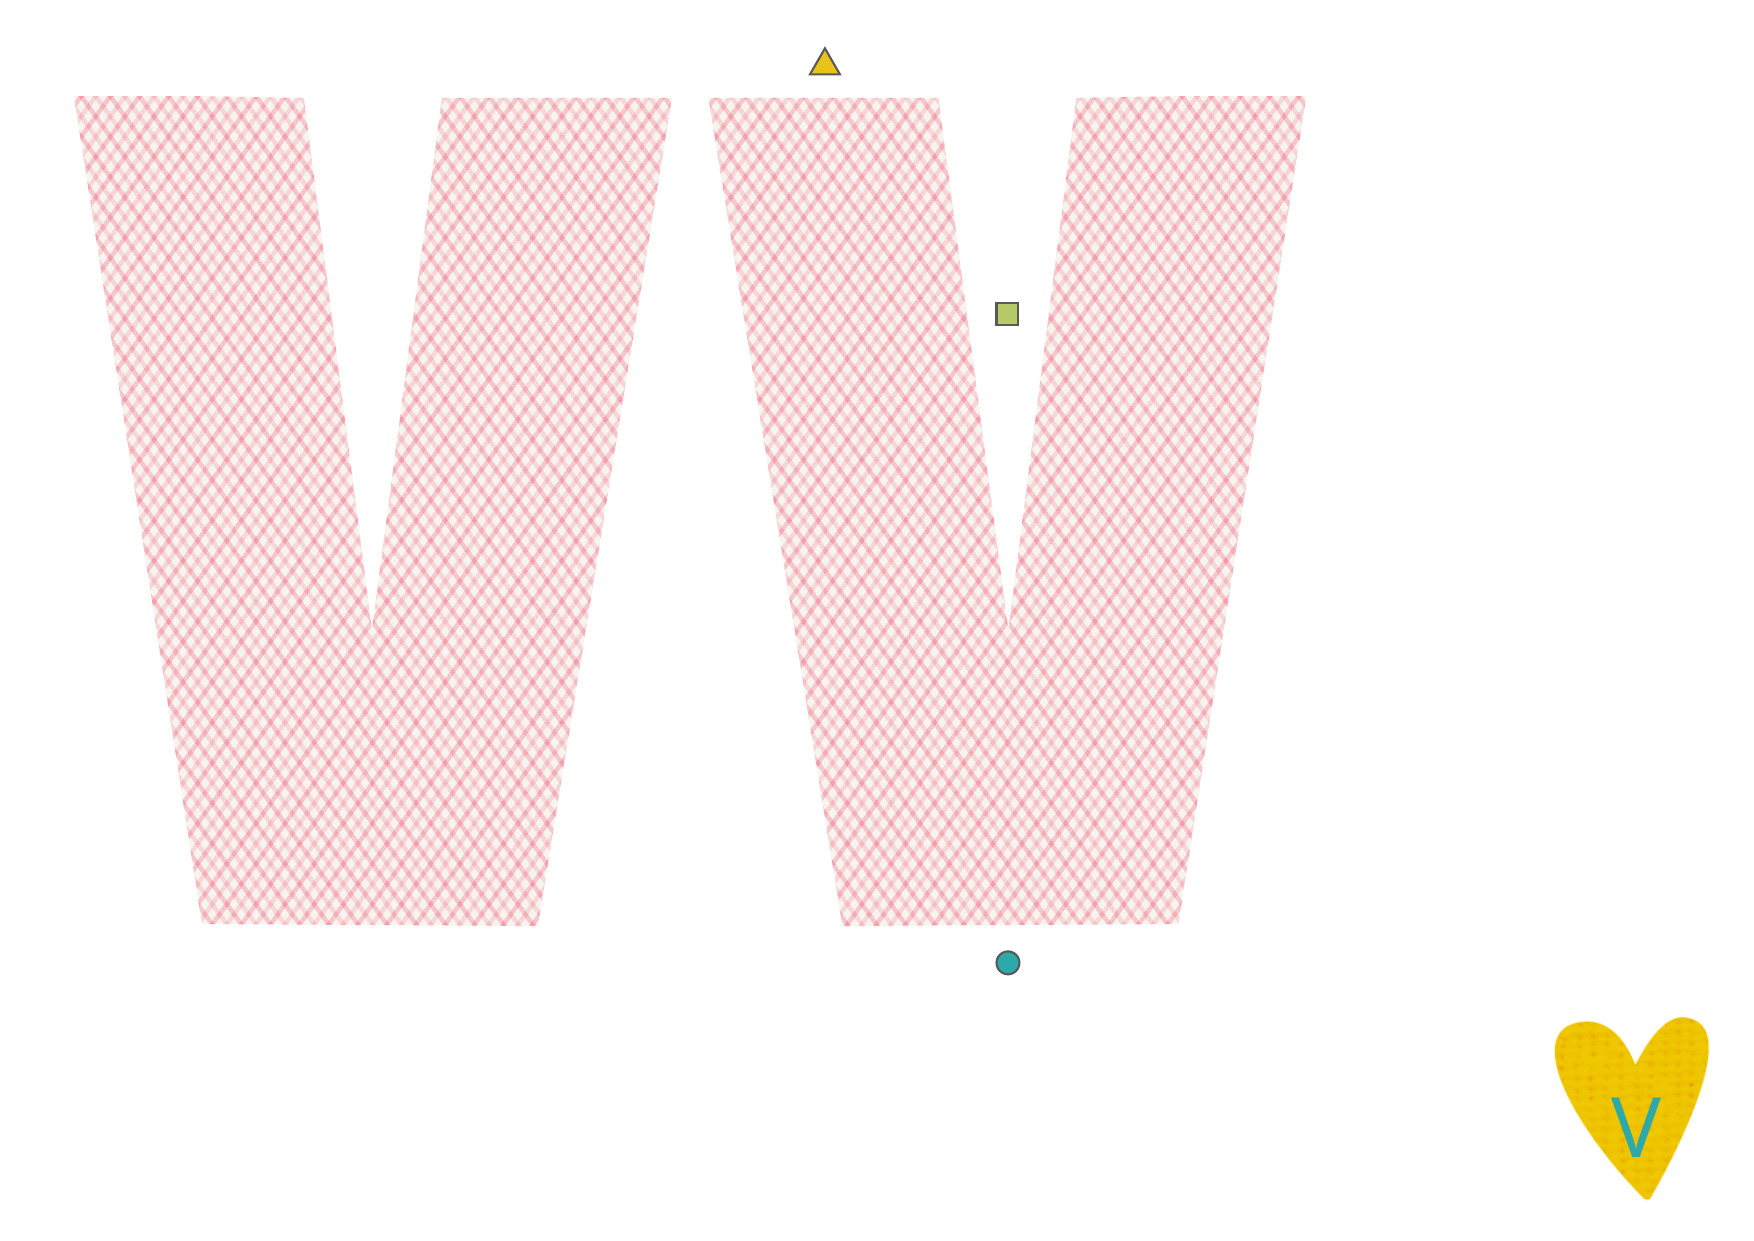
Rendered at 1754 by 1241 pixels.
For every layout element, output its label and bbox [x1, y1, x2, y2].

text_box [73, 48, 1307, 975]
picture [1518, 988, 1754, 1233]
